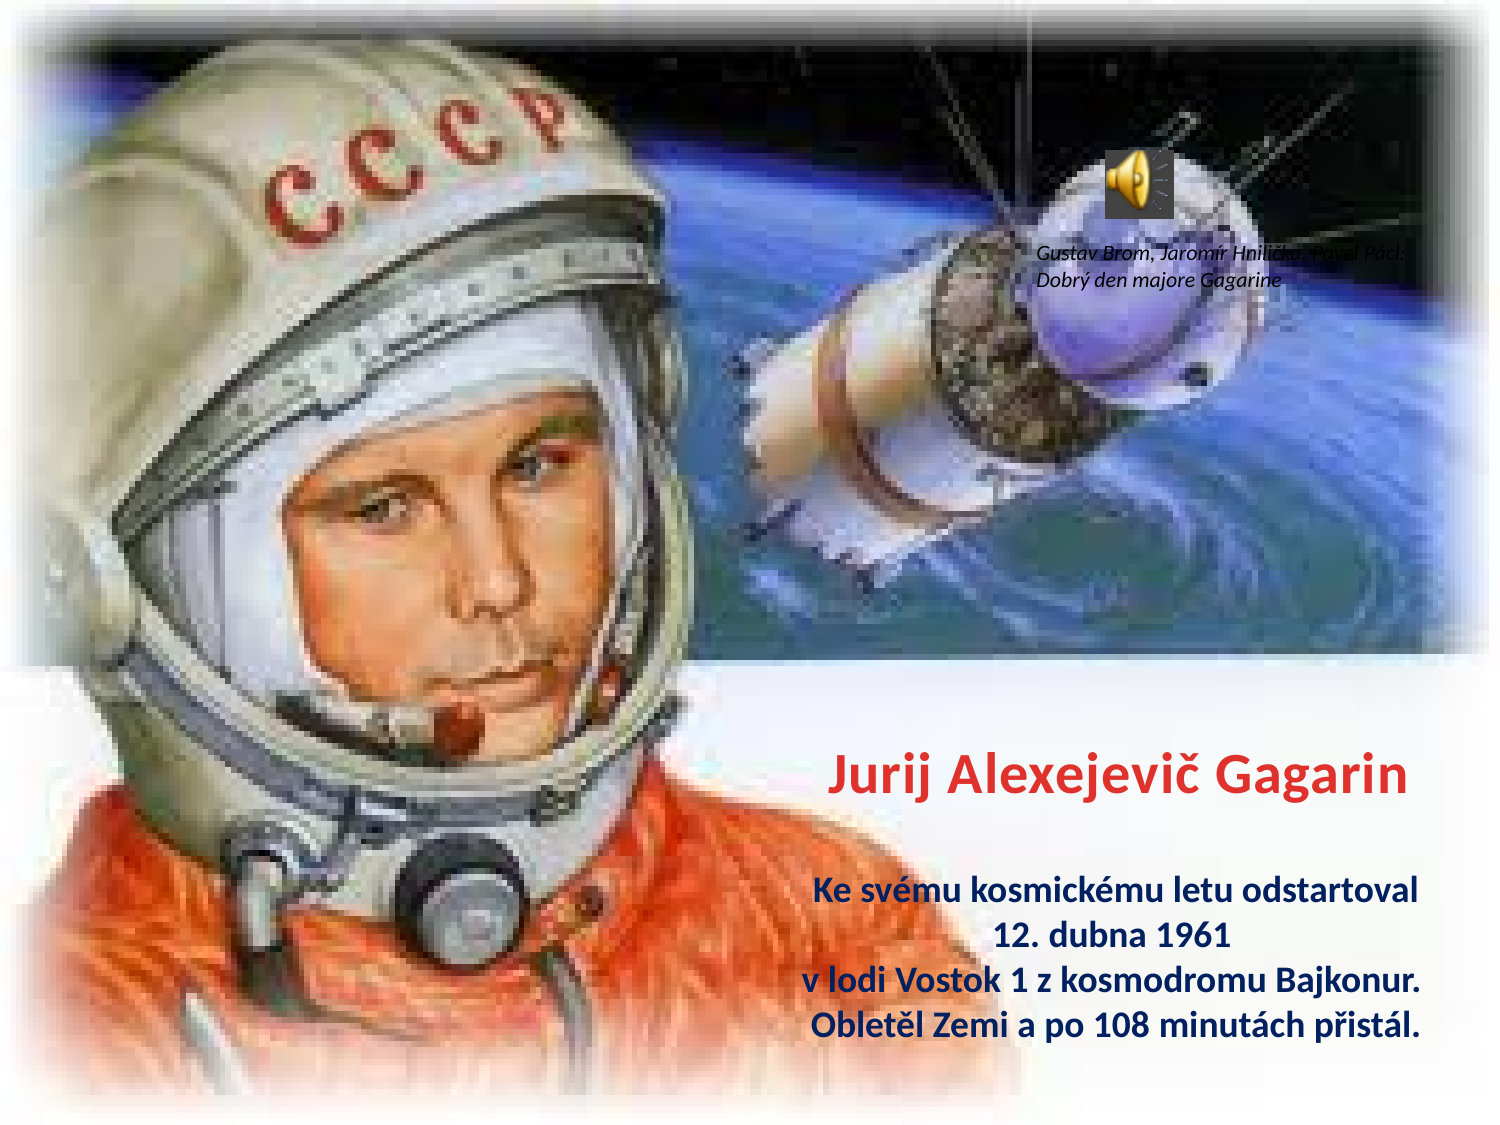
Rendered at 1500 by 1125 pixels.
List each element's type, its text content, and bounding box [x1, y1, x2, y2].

text_box Jurij Alexejevič Gagarin [812, 727, 1425, 883]
picture [0, 0, 1500, 1125]
text_box Ke svému kosmickému letu odstartoval 12. dubna 1961 v lodi Vostok 1 z kosmodromu Bajkonur. Obletěl Zemi a po 108 minutách přistál. [761, 857, 1471, 1098]
text_box Gustav Brom, Jaromír Hnilička, Pavel Pácl: Dobrý den majore Gagarine [1021, 231, 1436, 299]
